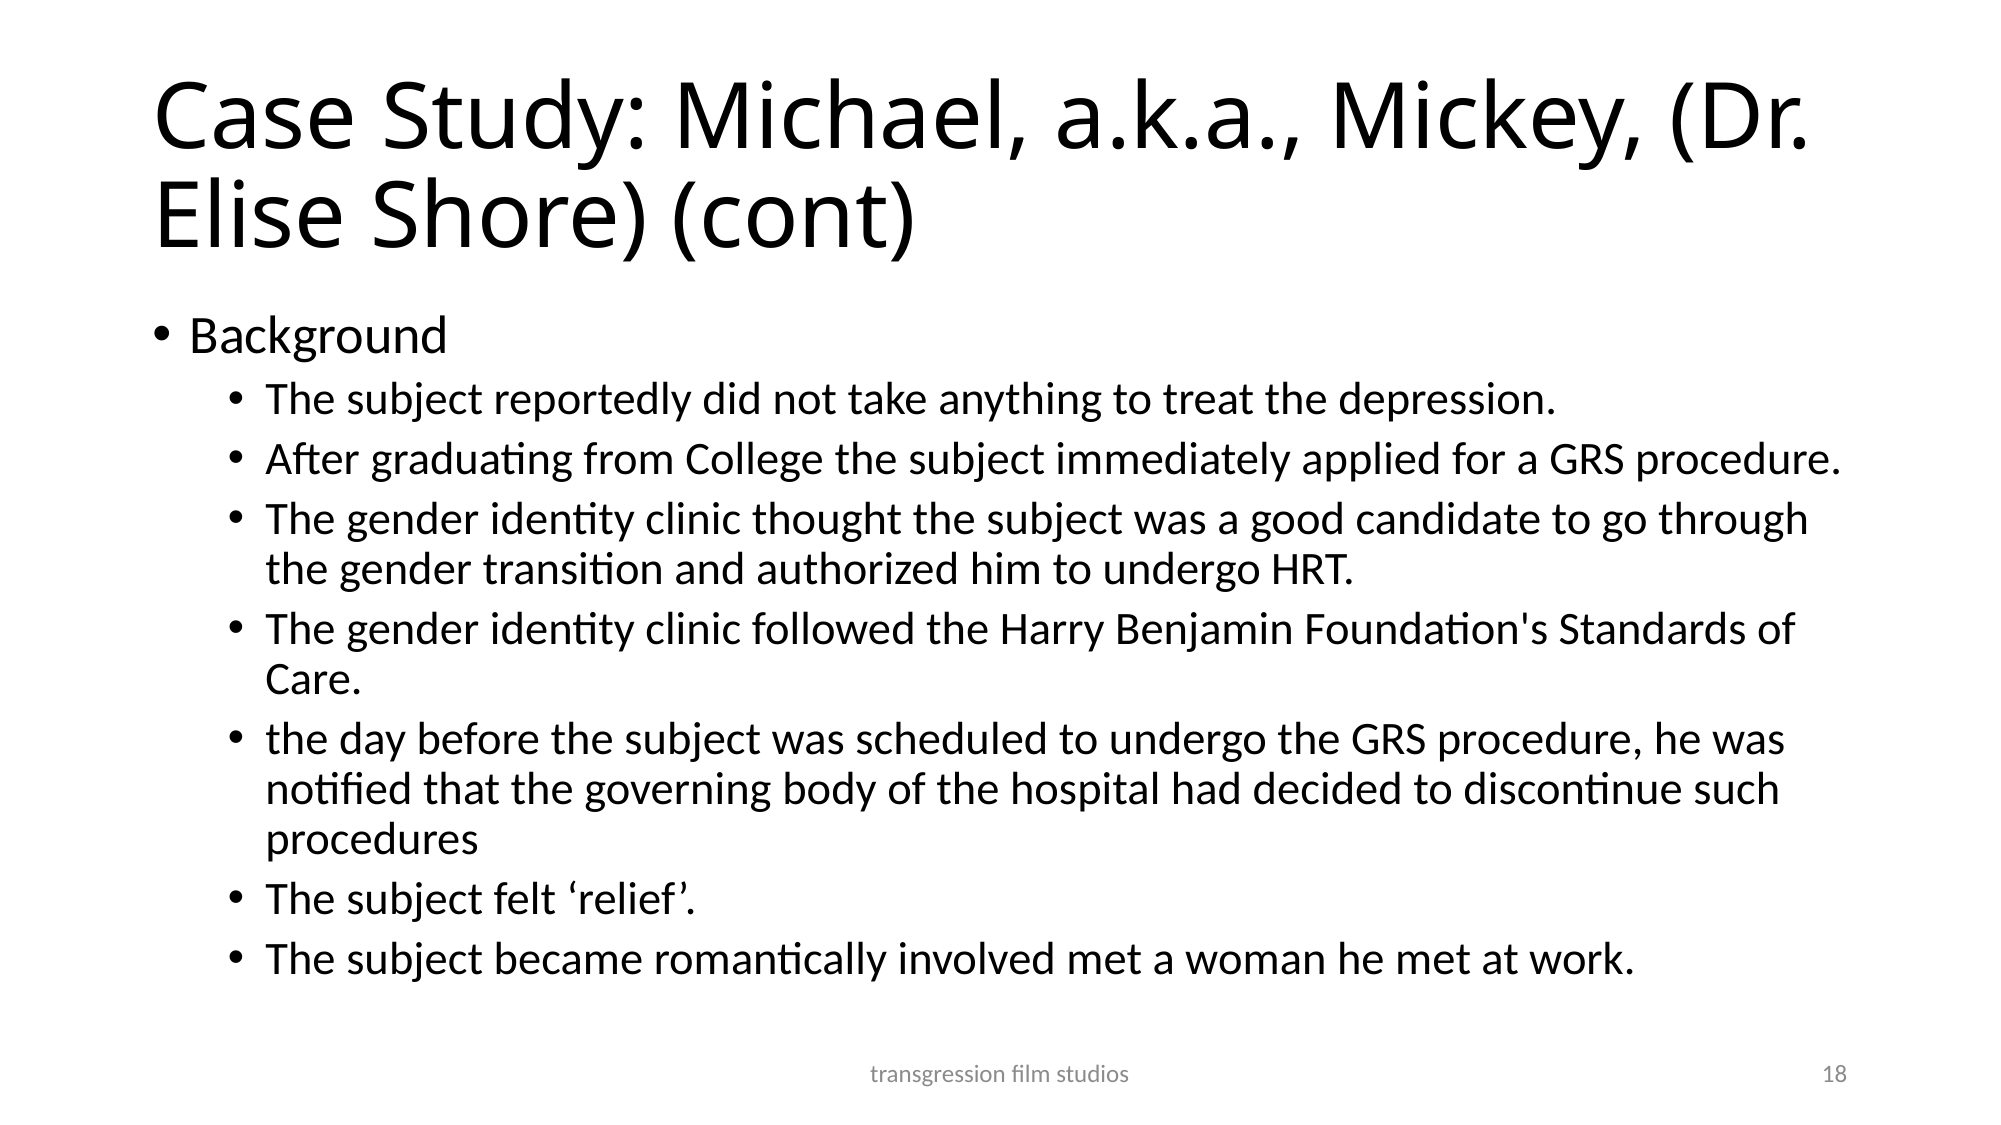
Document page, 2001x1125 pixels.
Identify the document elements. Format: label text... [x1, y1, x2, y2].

list Background The subject reportedly did not take anything to treat the depression. After graduating from College the subject immediately applied for a GRS procedure. The gender identity clinic thought the subject was a good candidate to go through the gender transition and authorized him to undergo HRT. The gender identity clinic followed the Harry Benjamin Foundation's Standards of Care. the day before the subject was scheduled to undergo the GRS procedure, he was notified that the governing body of the hospital had decided to discontinue such procedures The subject felt ‘relief’. The subject became romantically involved met a woman he met at work. [137, 299, 1863, 1014]
footer transgression film studios [662, 1042, 1338, 1103]
slide_number 18 [1412, 1042, 1863, 1103]
title Case Study: Michael, a.k.a., Mickey, (Dr. Elise Shore) (cont) [137, 59, 1863, 278]
